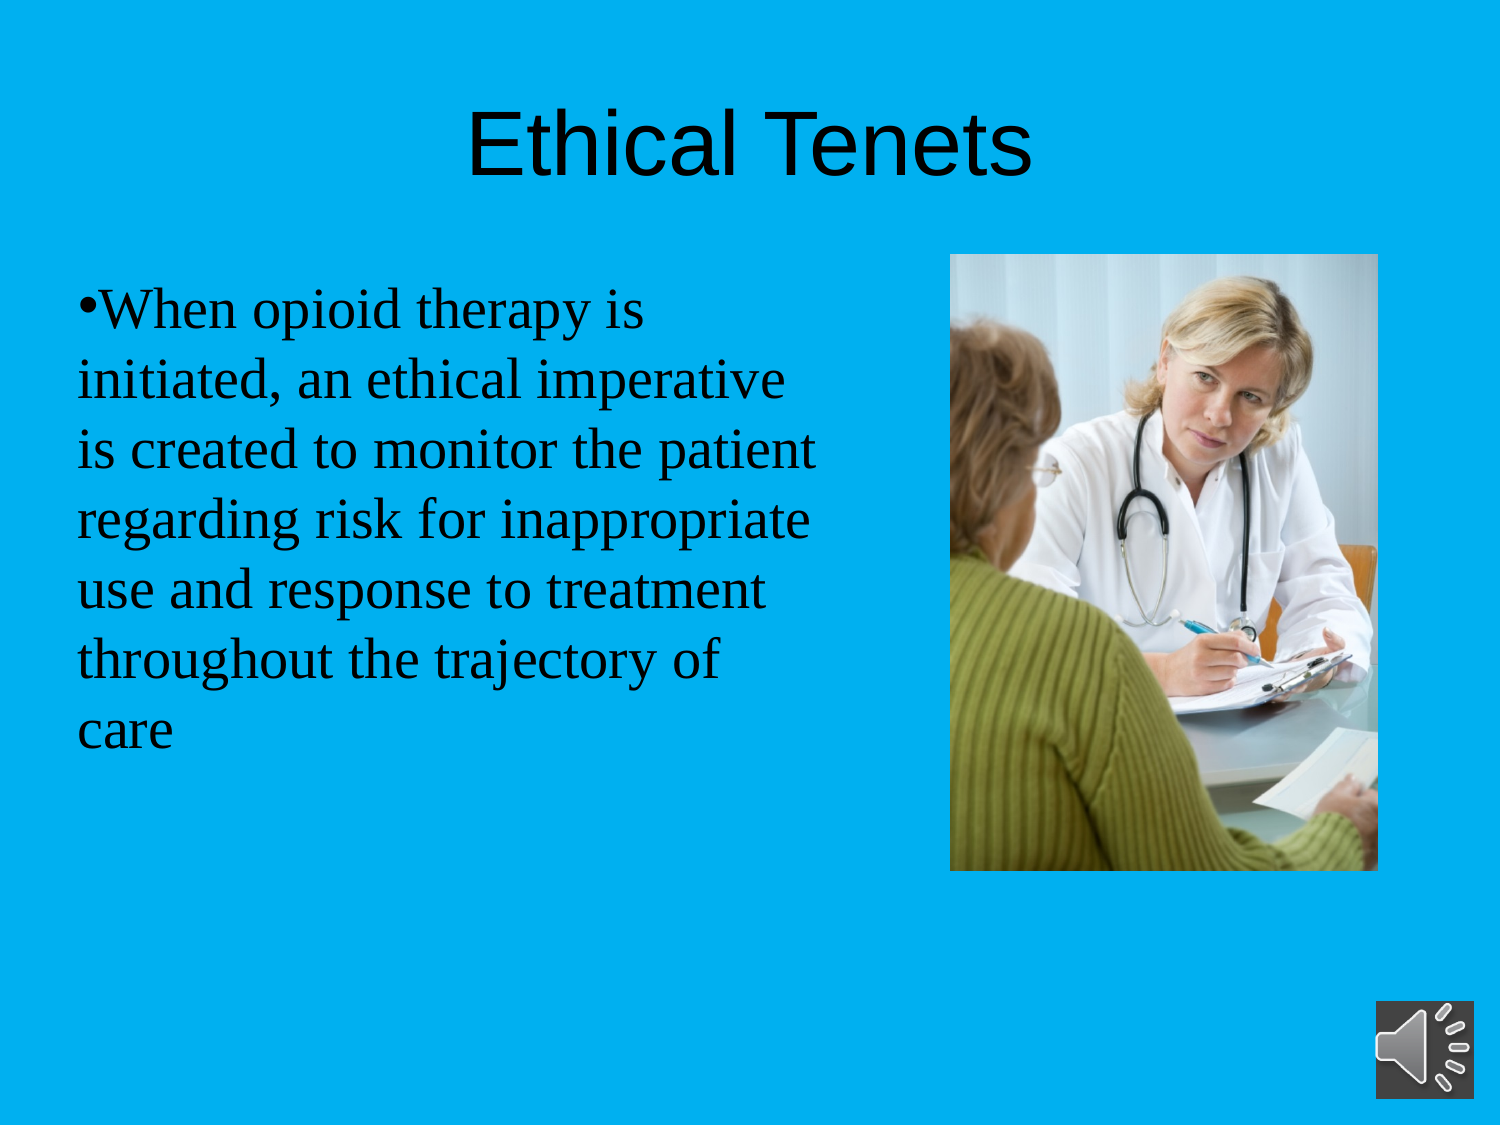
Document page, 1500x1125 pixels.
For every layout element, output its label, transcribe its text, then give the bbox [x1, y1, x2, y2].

title Ethical Tenets [75, 45, 1425, 233]
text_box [1374, 999, 1476, 1101]
picture [951, 255, 1377, 870]
list When opioid therapy is initiated, an ethical imperative is created to monitor the patient regarding risk for inappropriate use and response to treatment throughout the trajectory of care [62, 262, 838, 1005]
